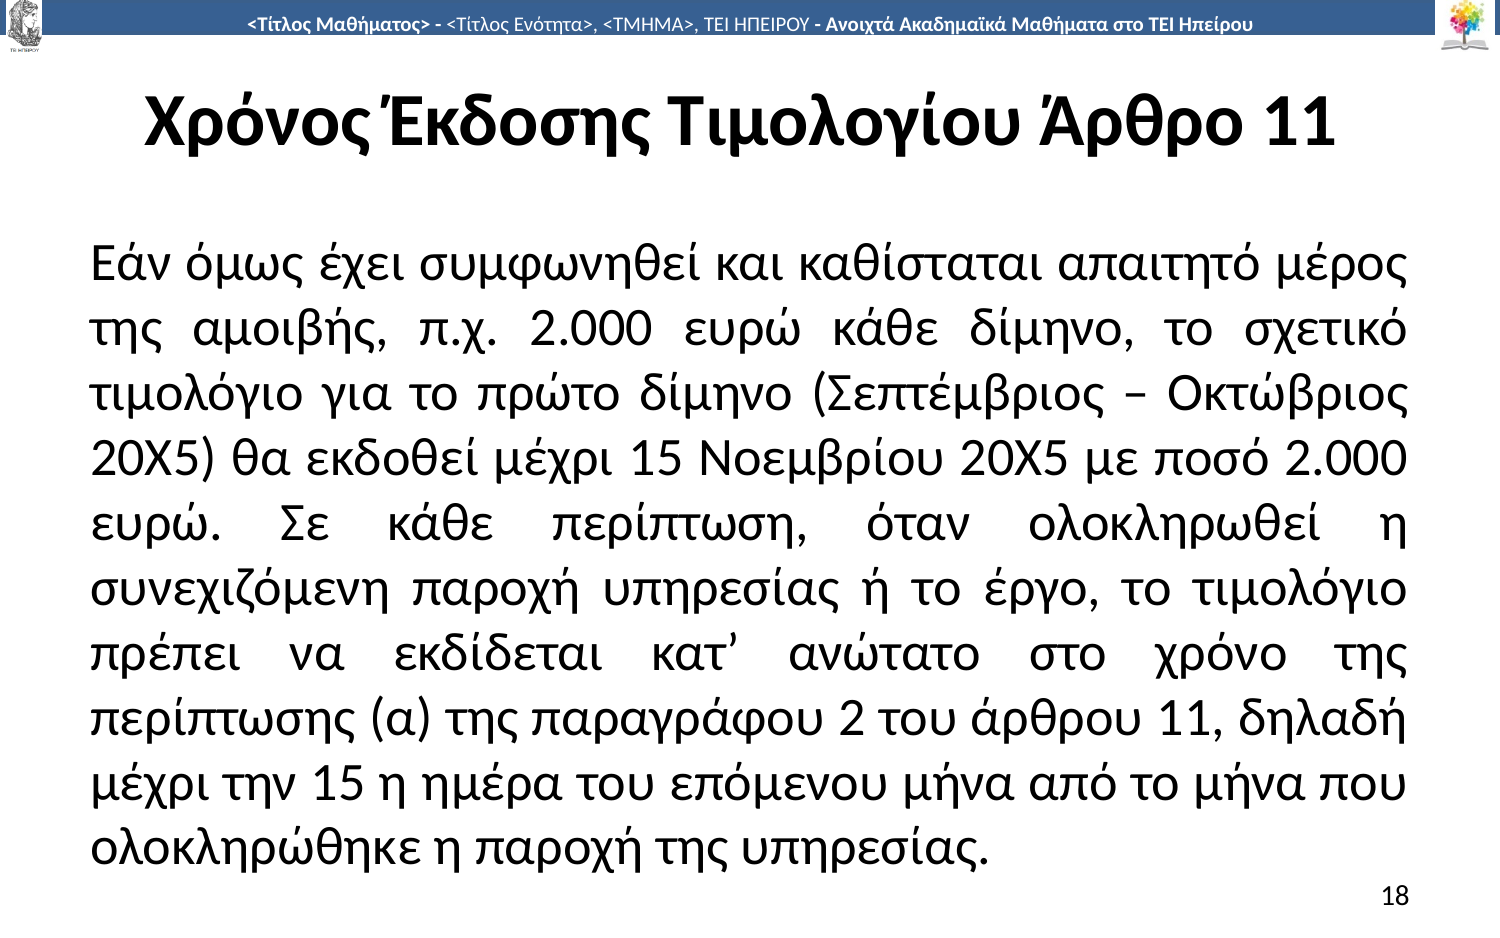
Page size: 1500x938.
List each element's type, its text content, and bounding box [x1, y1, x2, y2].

slide_number 18 [1074, 868, 1425, 919]
title Χρόνος Έκδοσης Τιμολογίου Άρθρο 11 [75, 37, 1425, 194]
list Εάν όμως έχει συμφωνηθεί και καθίσταται απαιτητό μέρος της αμοιβής, π.χ. 2.000 ευρώ κάθε δίμηνο, το σχετικό τιμολόγιο για το πρώτο δίμηνο (Σεπτέμβριος – Οκτώβριος 20Χ5) θα εκδοθεί μέχρι 15 Νοεμβρίου 20Χ5 με ποσό 2.000 ευρώ. Σε κάθε περίπτωση, όταν ολοκληρωθεί η συνεχιζόμενη παροχή υπηρεσίας ή το έργο, το τιμολόγιο πρέπει να εκδίδεται κατ’ ανώτατο στο χρόνο της περίπτωσης (α) της παραγράφου 2 του άρθρου 11, δηλαδή μέχρι την 15 η ημέρα του επόμενου μήνα από το μήνα που ολοκληρώθηκε η παροχή της υπηρεσίας. [75, 218, 1425, 838]
picture [6, 0, 42, 54]
picture [1435, 0, 1495, 52]
